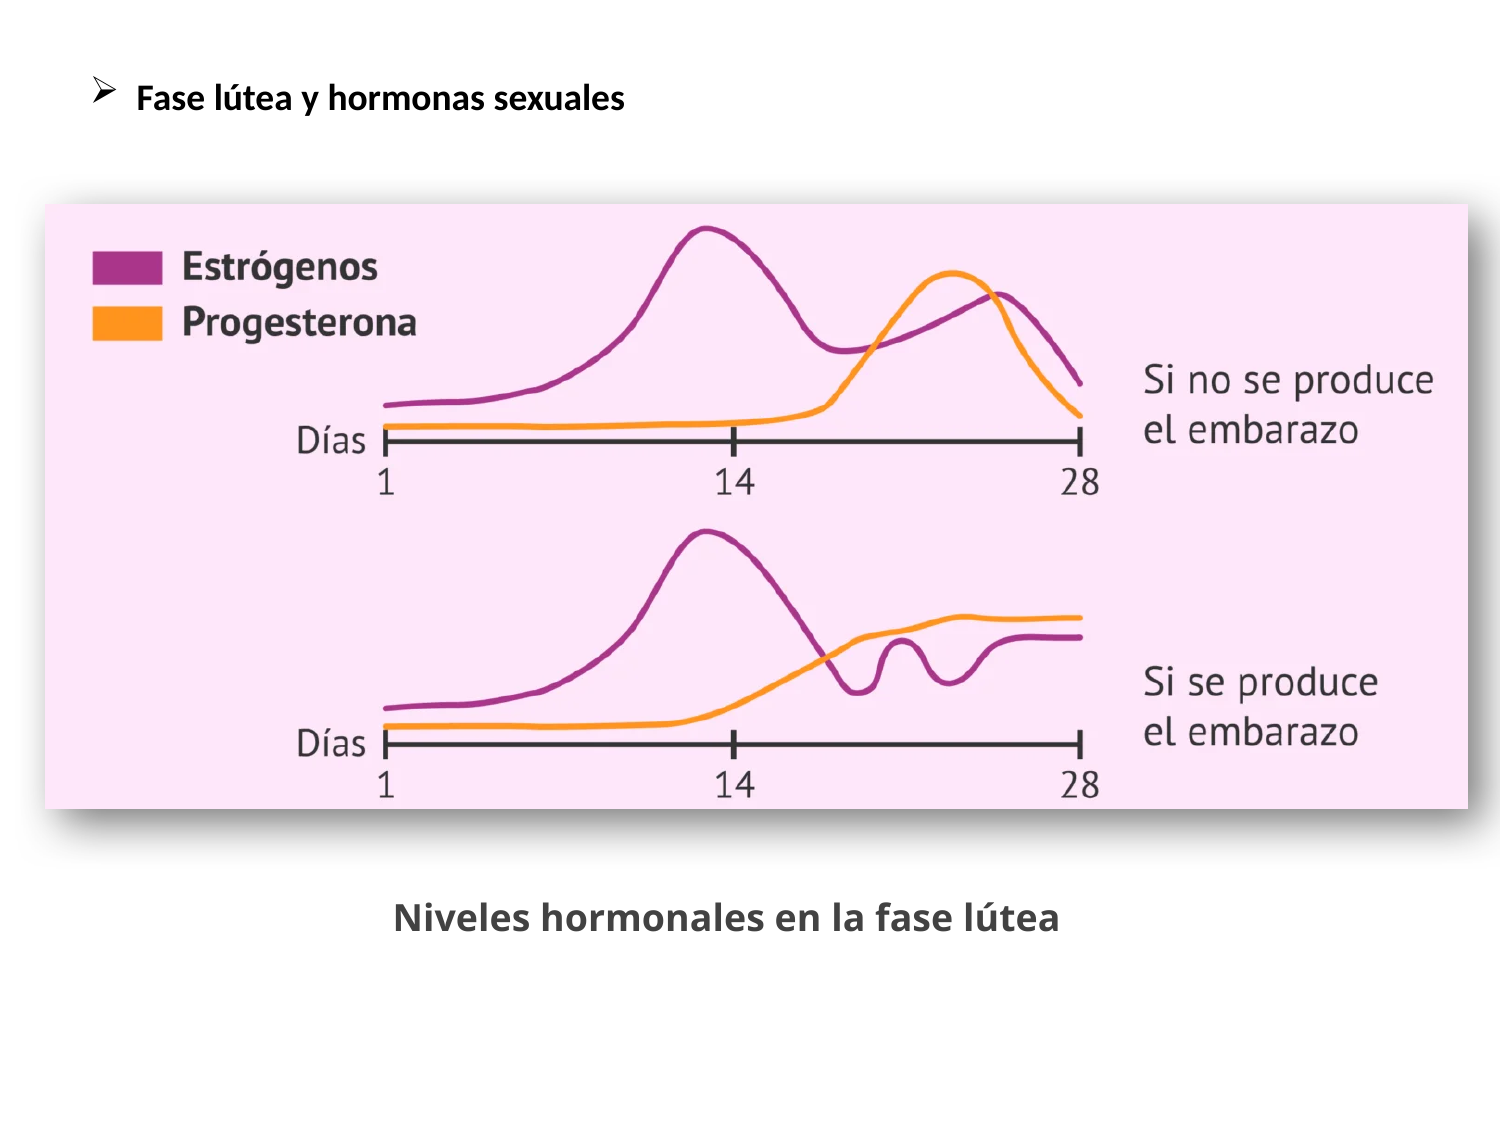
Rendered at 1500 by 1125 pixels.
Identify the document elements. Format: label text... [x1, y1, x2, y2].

text_box Fase lútea y hormonas sexuales [74, 65, 757, 125]
picture [45, 203, 1468, 809]
text_box Niveles hormonales en la fase lútea [377, 886, 1077, 947]
